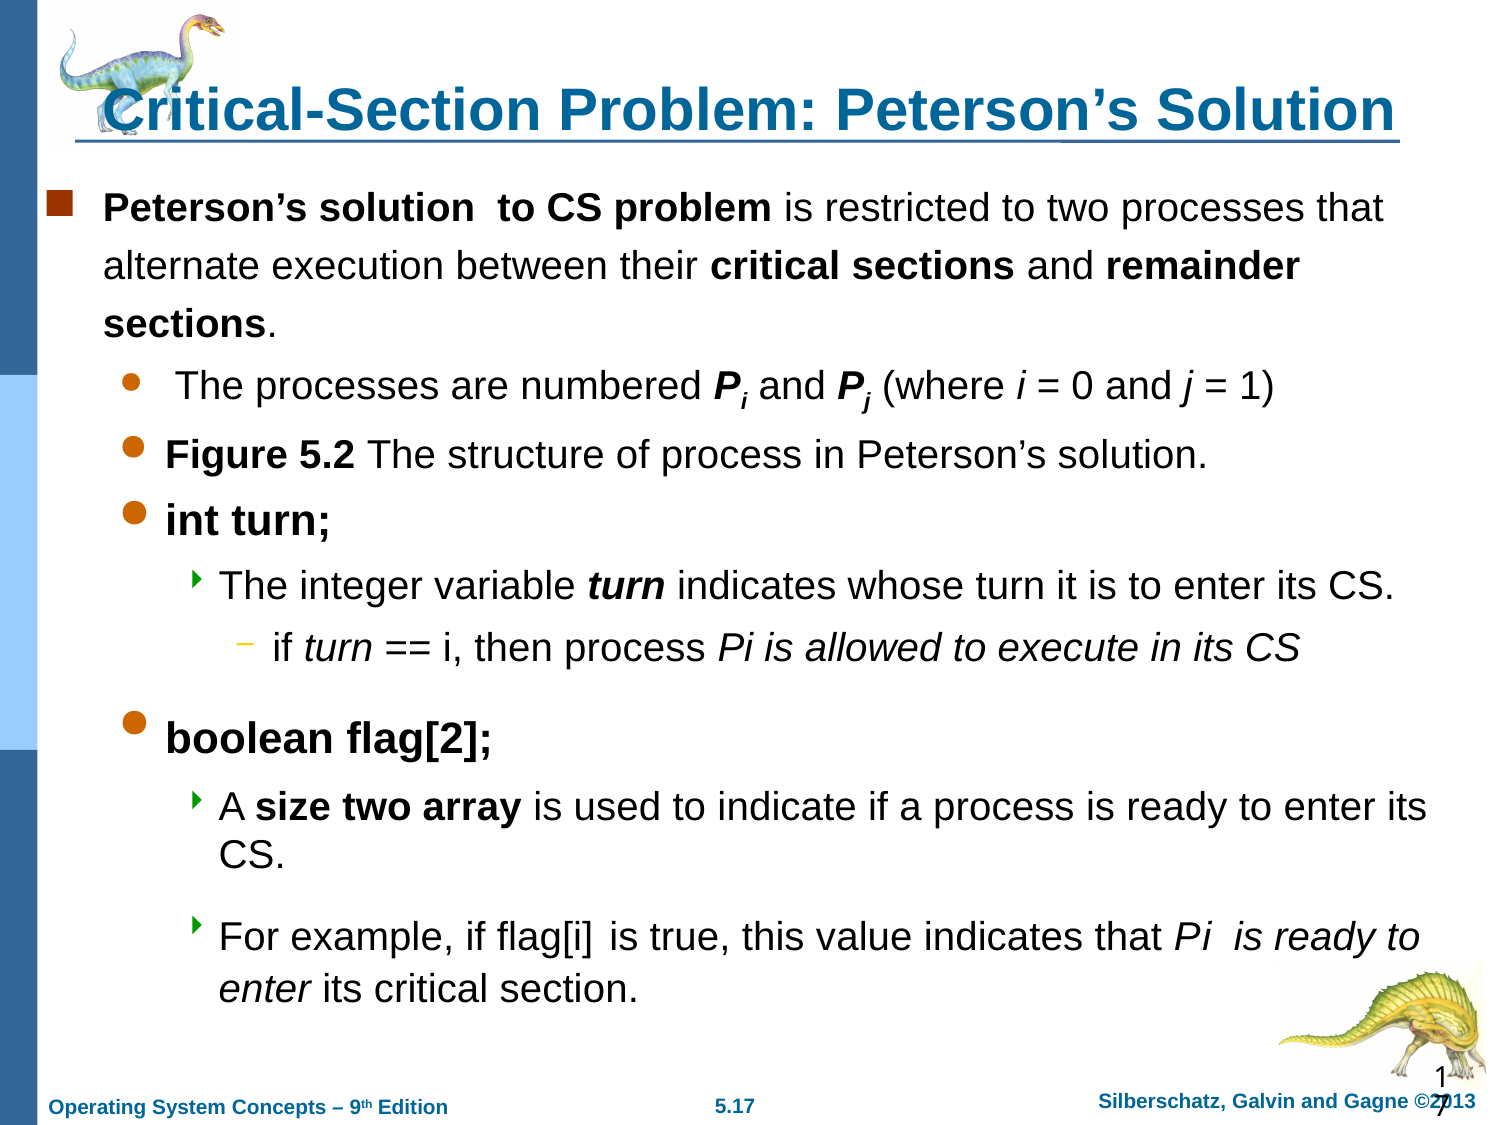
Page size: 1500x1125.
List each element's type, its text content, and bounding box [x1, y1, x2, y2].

title Critical-Section Problem: Peterson’s Solution [74, 45, 1426, 151]
list Peterson’s solution to CS problem is restricted to two processes that alternate execution between their critical sections and remainder sections. The processes are numbered Pi and Pj (where i = 0 and j = 1) Figure 5.2 The structure of process in Peterson’s solution. int turn; The integer variable turn indicates whose turn it is to enter its CS. if turn == i, then process Pi is allowed to execute in its CS boolean flag[2]; A size two array is used to indicate if a process is ready to enter its CS. For example, if flag[i] is true, this value indicates that Pi i is ready to enter its critical section. [34, 163, 1473, 1026]
picture [1275, 959, 1486, 1090]
picture [46, 0, 243, 149]
slide_number 17 [1418, 1051, 1479, 1112]
